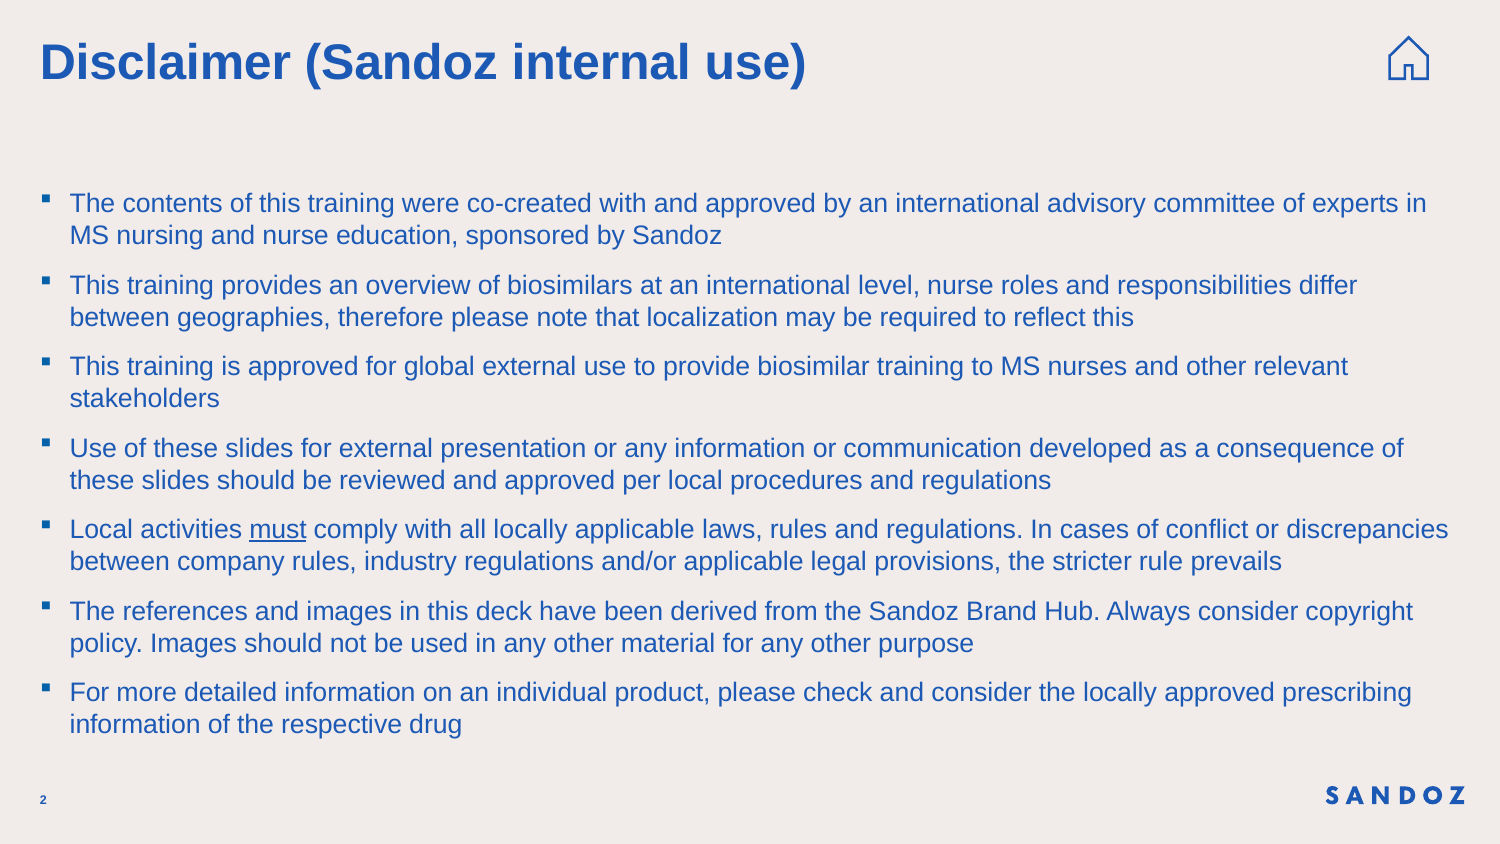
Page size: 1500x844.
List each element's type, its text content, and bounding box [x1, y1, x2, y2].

slide_number 2 [39, 791, 65, 814]
list The contents of this training were co-created with and approved by an international advisory committee of experts in MS nursing and nurse education, sponsored by Sandoz This training provides an overview of biosimilars at an international level, nurse roles and responsibilities differ between geographies, therefore please note that localization may be required to reflect this This training is approved for global external use to provide biosimilar training to MS nurses and other relevant stakeholders Use of these slides for external presentation or any information or communication developed as a consequence of these slides should be reviewed and approved per local procedures and regulations Local activities must comply with all locally applicable laws, rules and regulations. In cases of conflict or discrepancies between company rules, industry regulations and/or applicable legal provisions, the stricter rule prevails The references and images in this deck have been derived from the Sandoz Brand Hub. Always consider copyright policy. Images should not be used in any other material for any other purpose For more detailed information on an individual product, please check and consider the locally approved prescribing information of the respective drug [39, 186, 1461, 757]
title Disclaimer (Sandoz internal use) [39, 29, 1240, 186]
